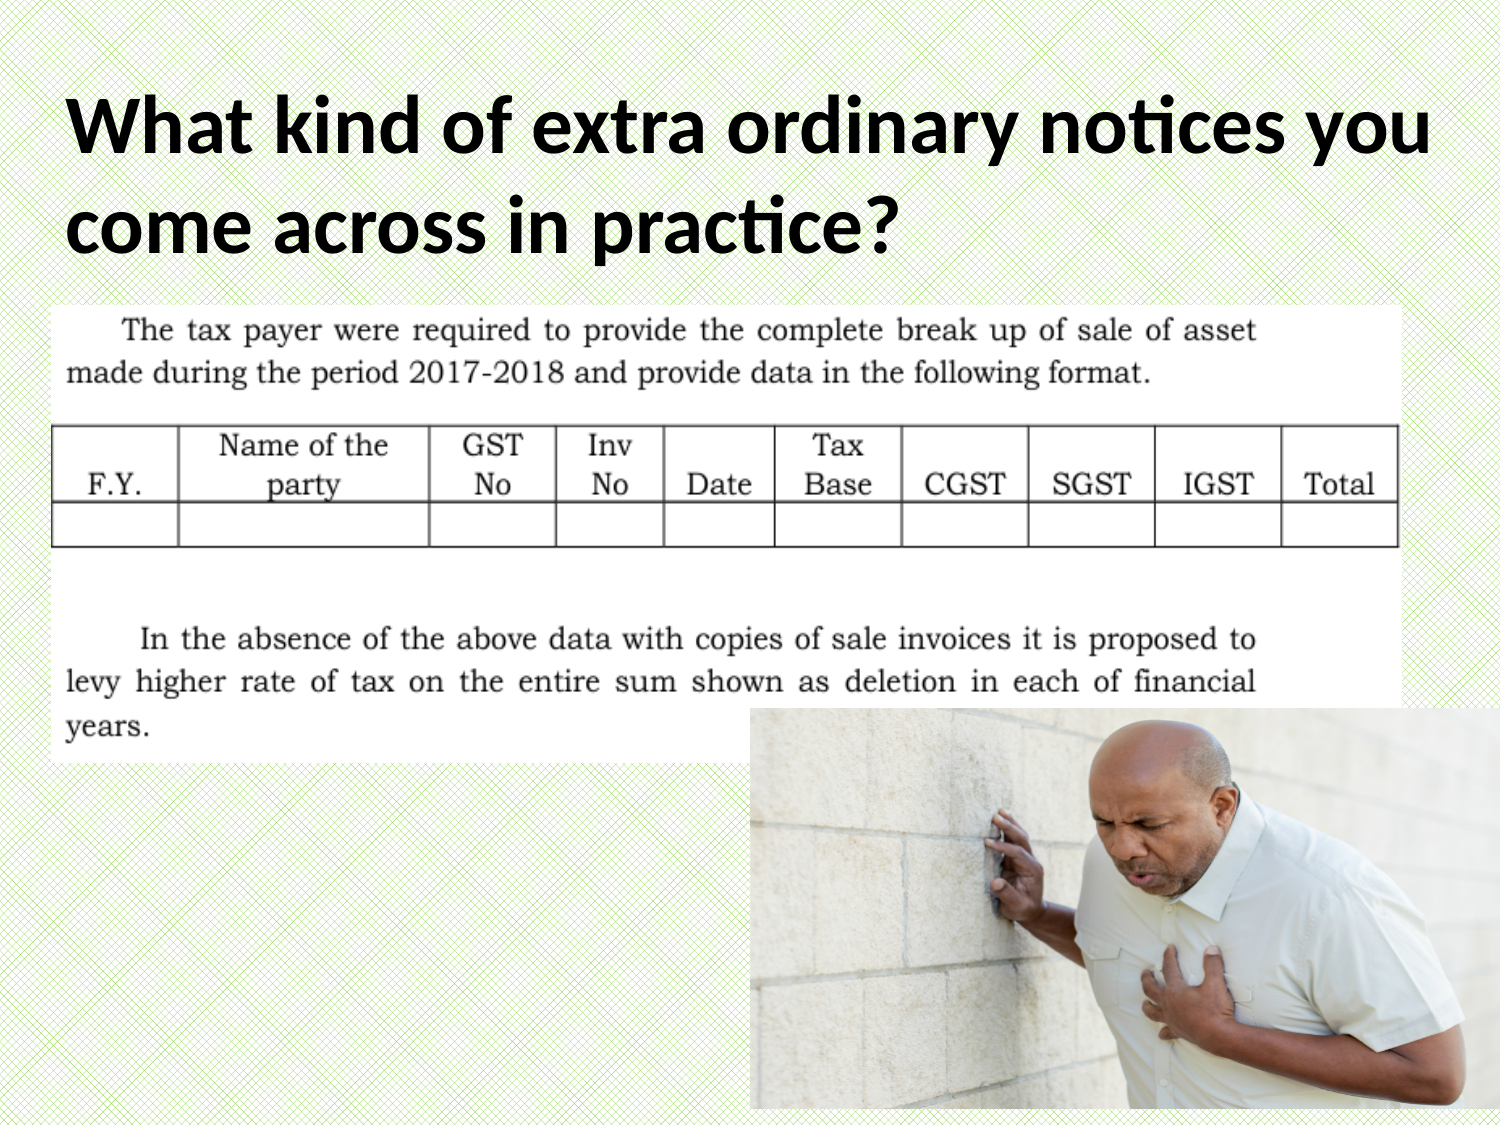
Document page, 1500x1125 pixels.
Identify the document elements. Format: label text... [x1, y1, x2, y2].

picture [51, 305, 1500, 1109]
subtitle What kind of extra ordinary notices you come across in practice? [50, 769, 744, 1063]
title [75, 24, 1425, 62]
subtitle What kind of extra ordinary notices you come across in practice? [50, 62, 1450, 706]
